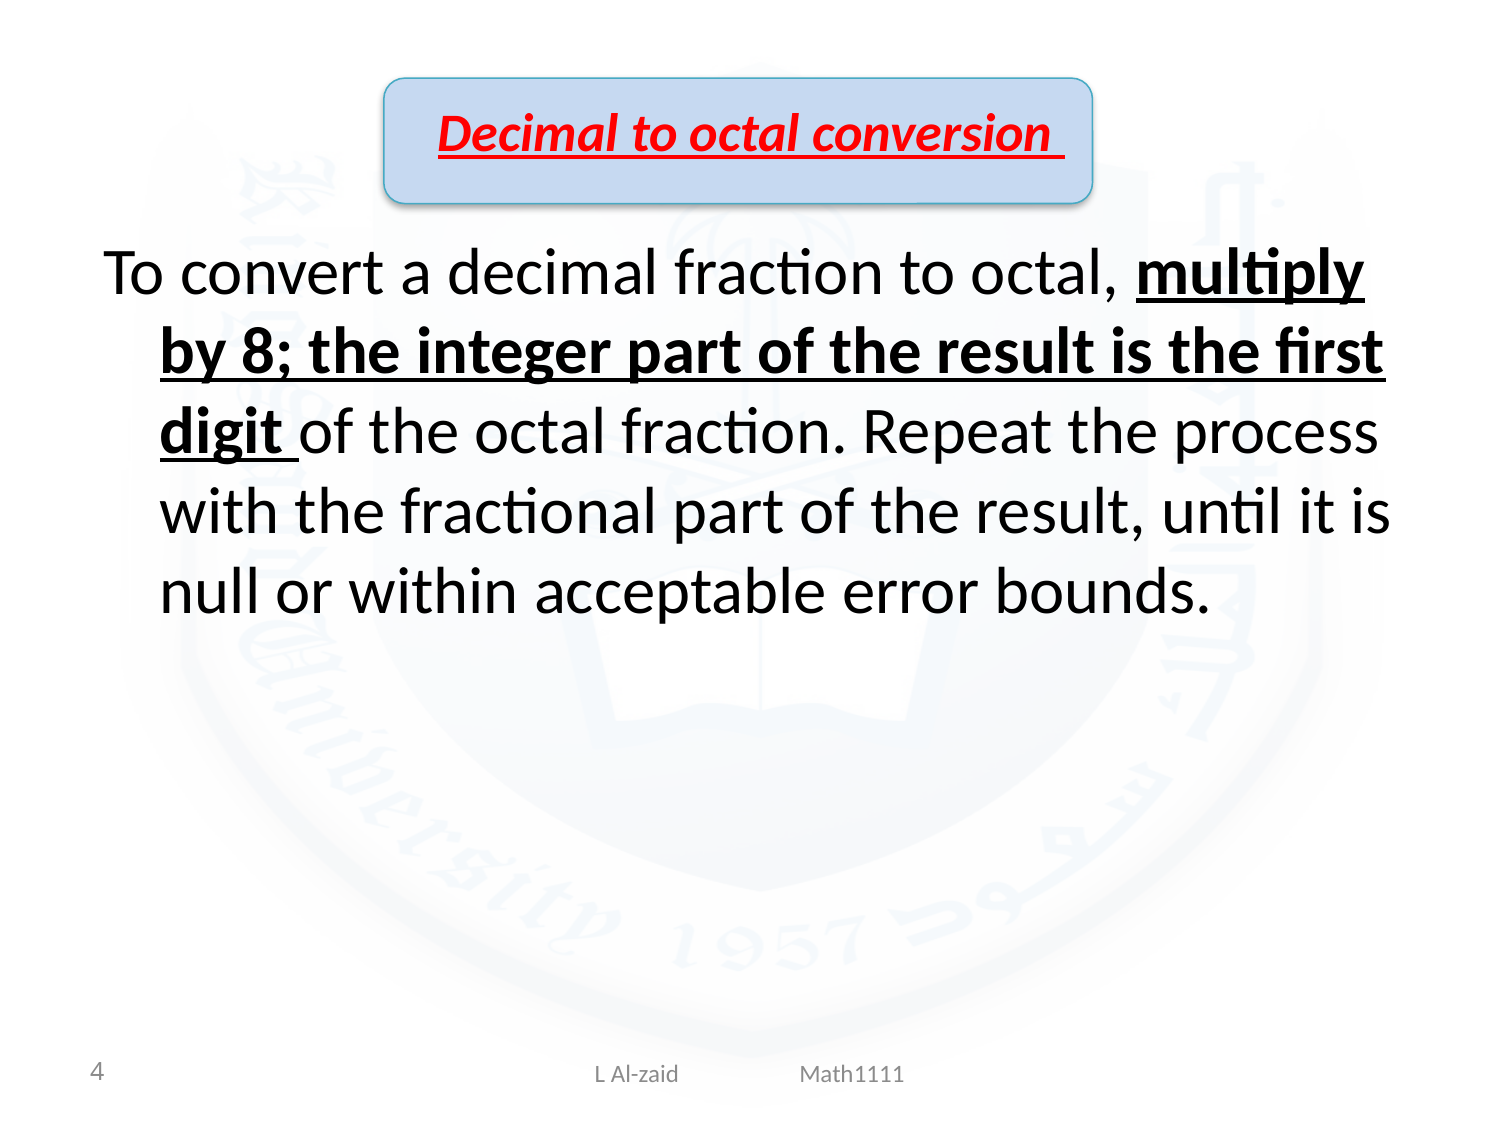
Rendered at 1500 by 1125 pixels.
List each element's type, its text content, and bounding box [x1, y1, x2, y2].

text_box [385, 77, 1092, 90]
slide_number 4 [75, 1042, 425, 1103]
list To convert a decimal fraction to octal, multiply by 8; the integer part of the result is the first digit of the octal fraction. Repeat the process with the fractional part of the result, until it is null or within acceptable error bounds. [88, 219, 1461, 1094]
text_box [383, 171, 1094, 205]
title Decimal to octal conversion [76, 90, 1427, 171]
footer L Al-zaid Math1111 [512, 1042, 988, 1103]
